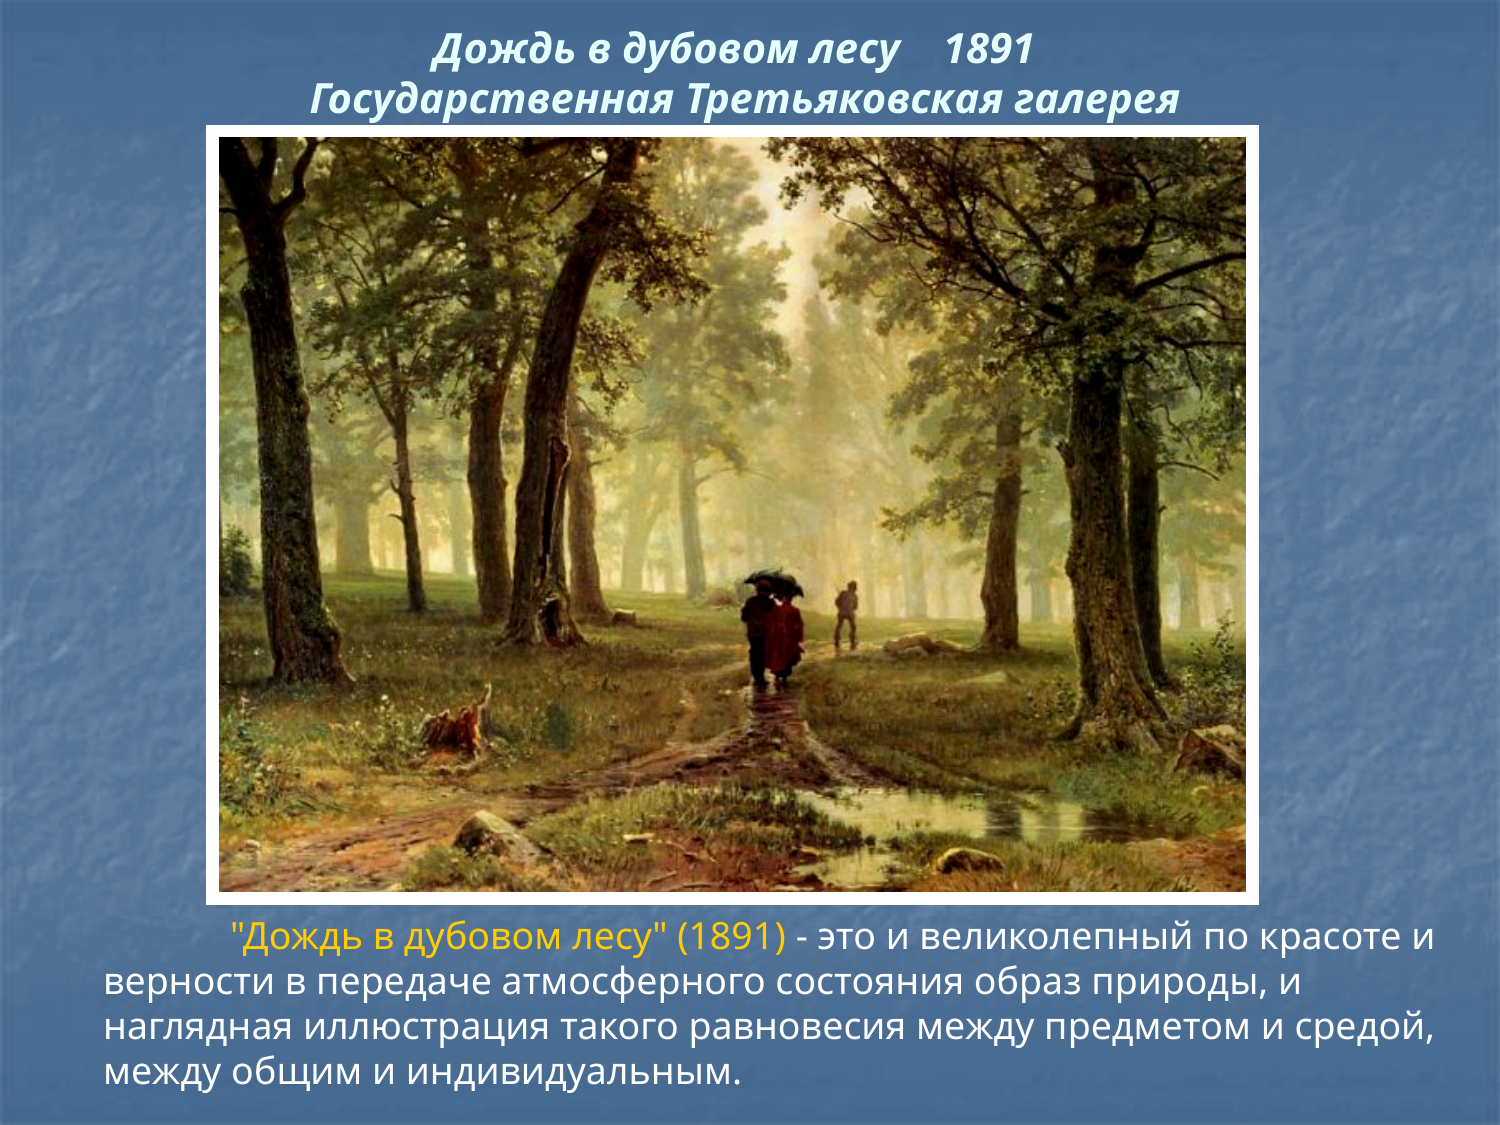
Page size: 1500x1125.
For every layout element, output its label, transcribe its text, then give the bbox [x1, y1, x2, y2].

title Дождь в дубовом лесу 1891 Государственная Третьяковская галерея [64, 30, 1416, 174]
text_box "Дождь в дубовом лесу" (1891) - это и великолепный по красоте и верности в передаче атмосферного состояния образ природы, и наглядная иллюстрация такого равновесия между предметом и средой, между общим и индивидуальным. [88, 904, 1459, 1100]
picture [218, 136, 1247, 893]
